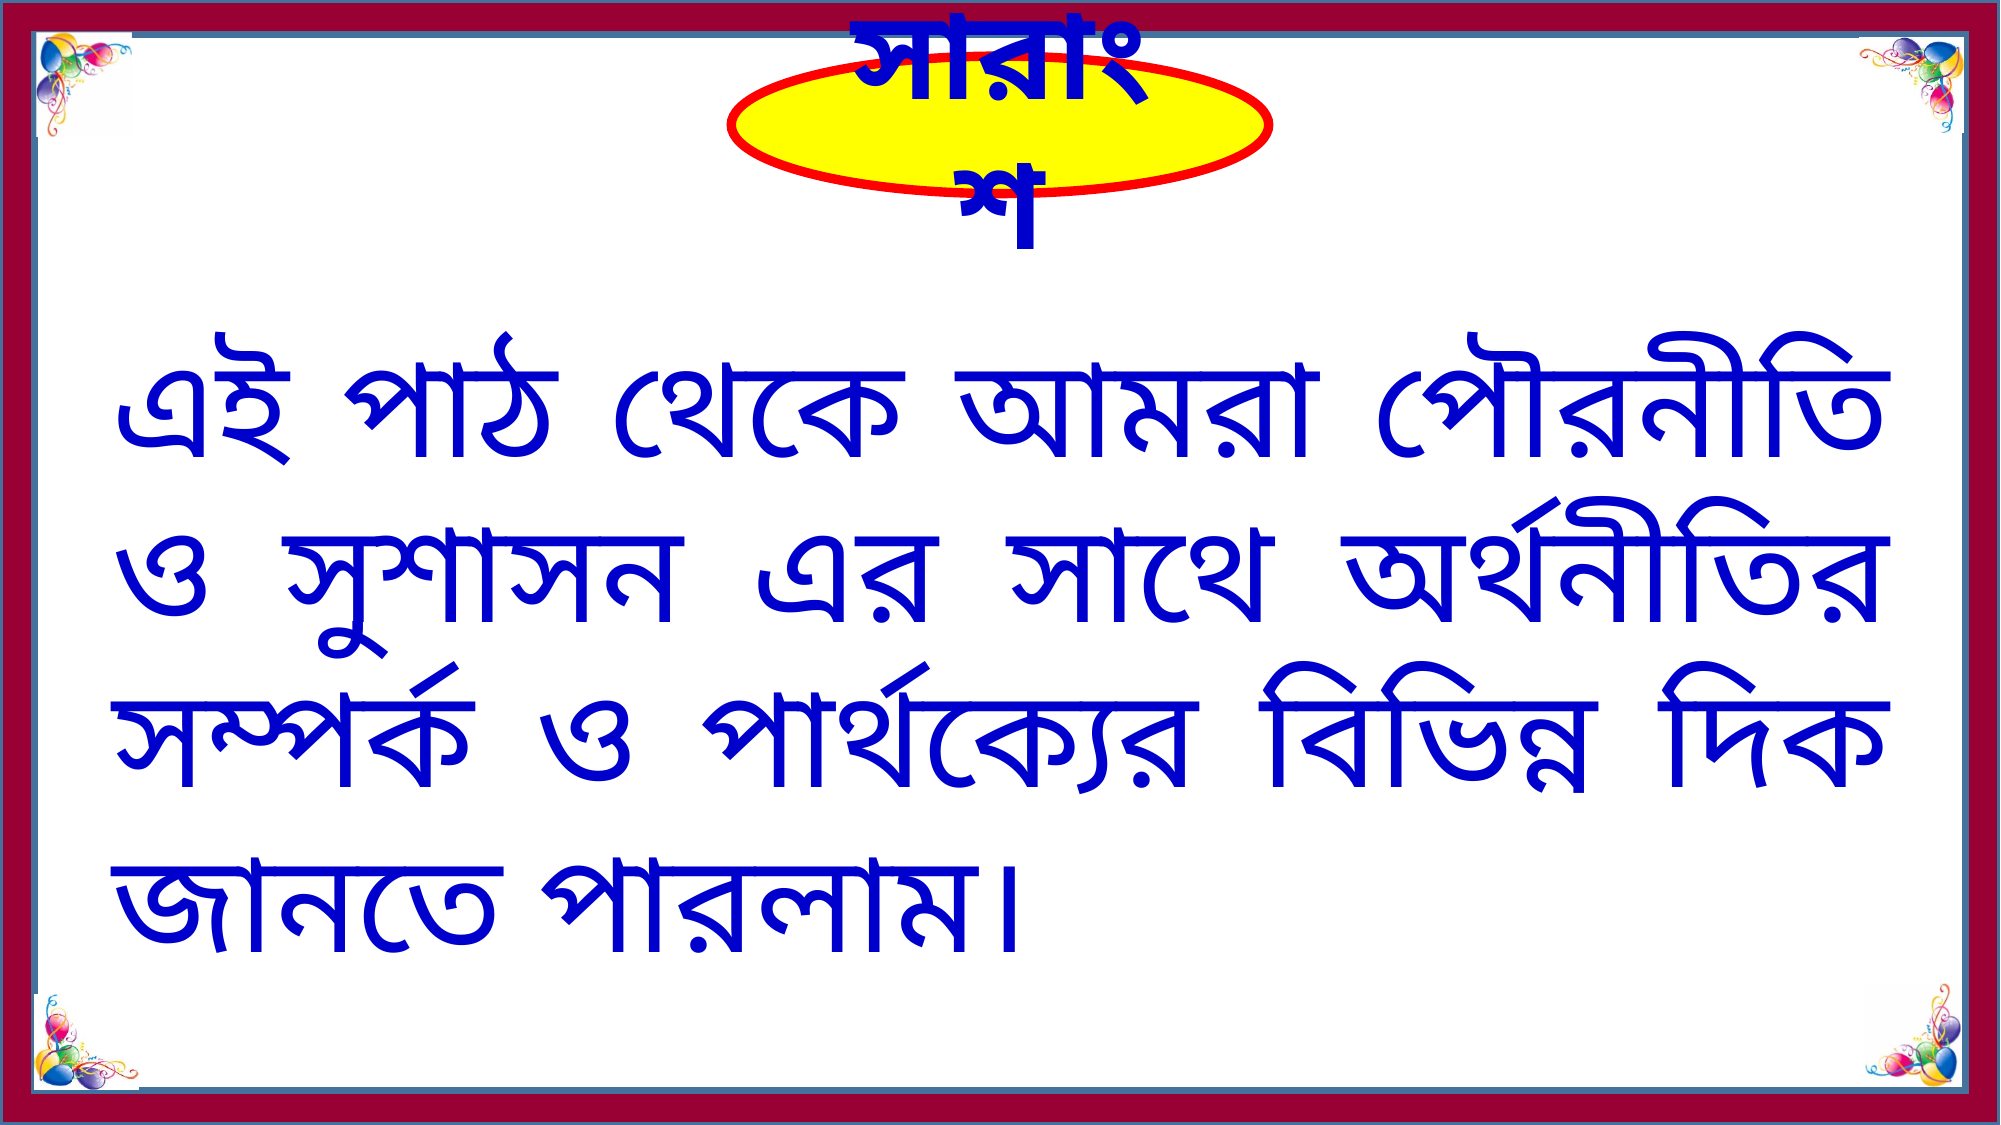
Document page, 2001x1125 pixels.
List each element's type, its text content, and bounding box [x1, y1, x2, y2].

text_box [0, 0, 2000, 1125]
text_box এই পাঠ থেকে আমরা পৌরনীতি ও সুশাসন এর সাথে অর্থনীতির সম্পর্ক ও পার্থক্যের বিভিন্ন দিক জানতে পারলাম। [97, 312, 1905, 988]
picture [34, 994, 139, 1090]
picture [1859, 37, 1964, 133]
picture [1861, 984, 1966, 1086]
picture [32, 33, 136, 136]
text_box সারাংশ [730, 55, 1270, 195]
